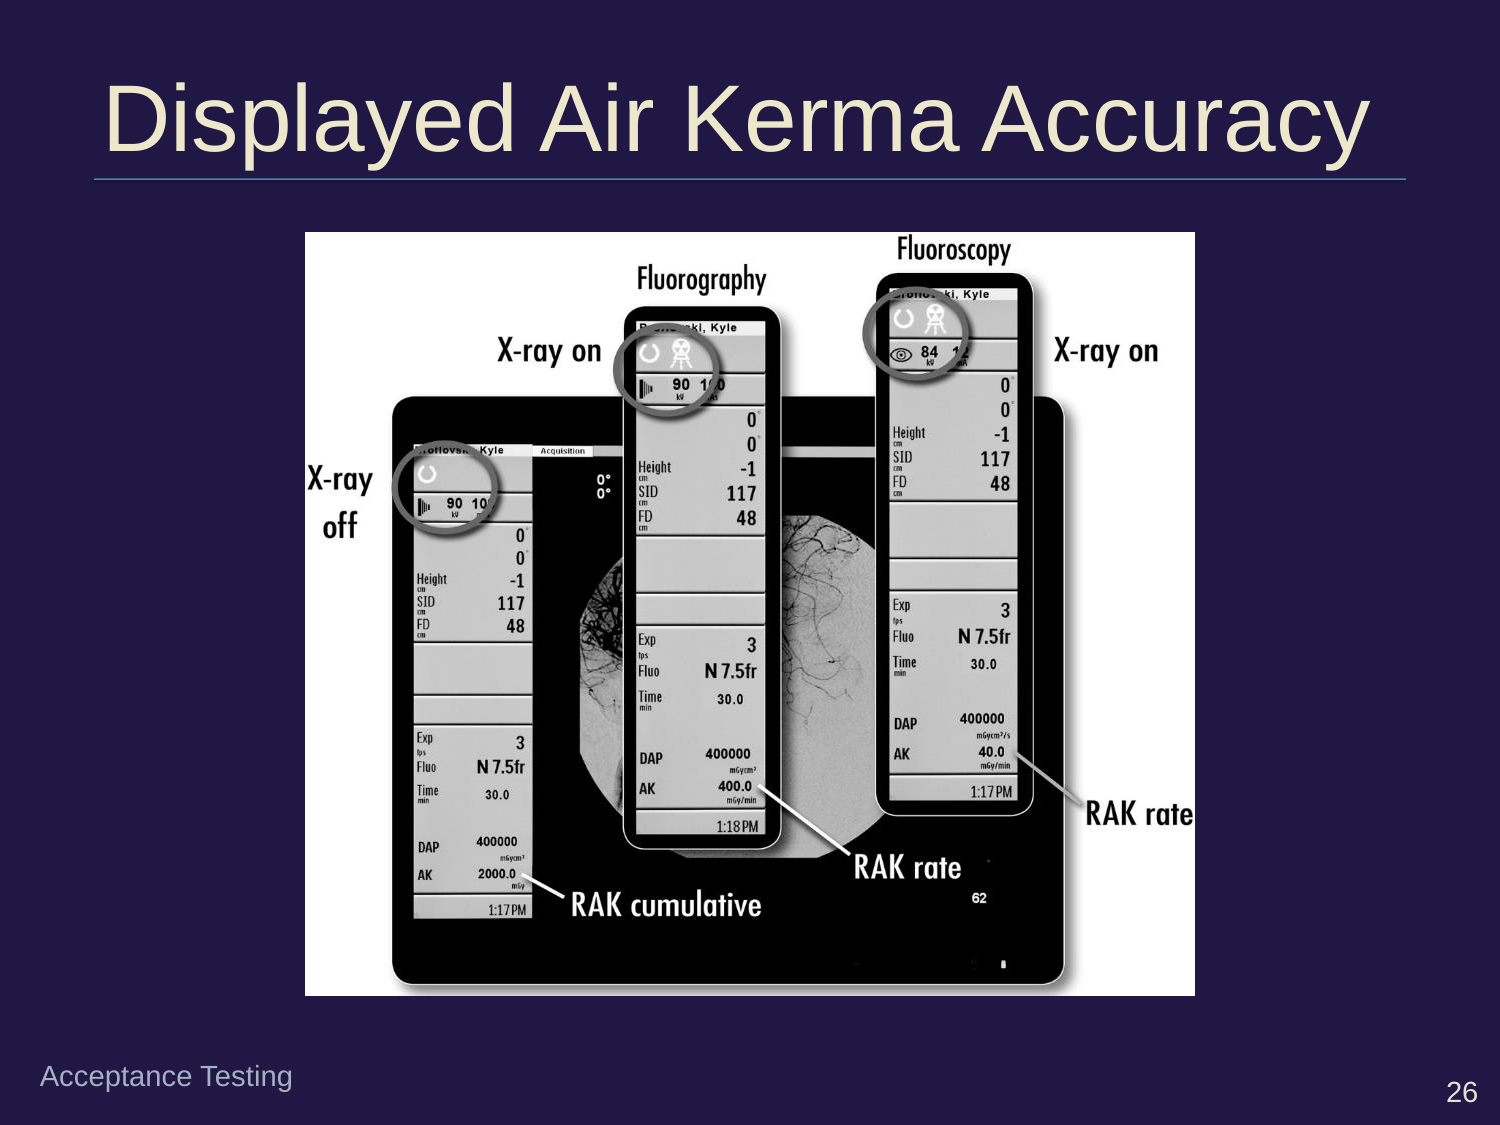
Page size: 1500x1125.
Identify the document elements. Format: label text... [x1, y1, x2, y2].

title Displayed Air Kerma Accuracy [77, 48, 1428, 178]
slide_number 26 [1417, 1068, 1494, 1114]
footer Acceptance Testing [24, 1050, 716, 1095]
picture [304, 231, 1195, 996]
